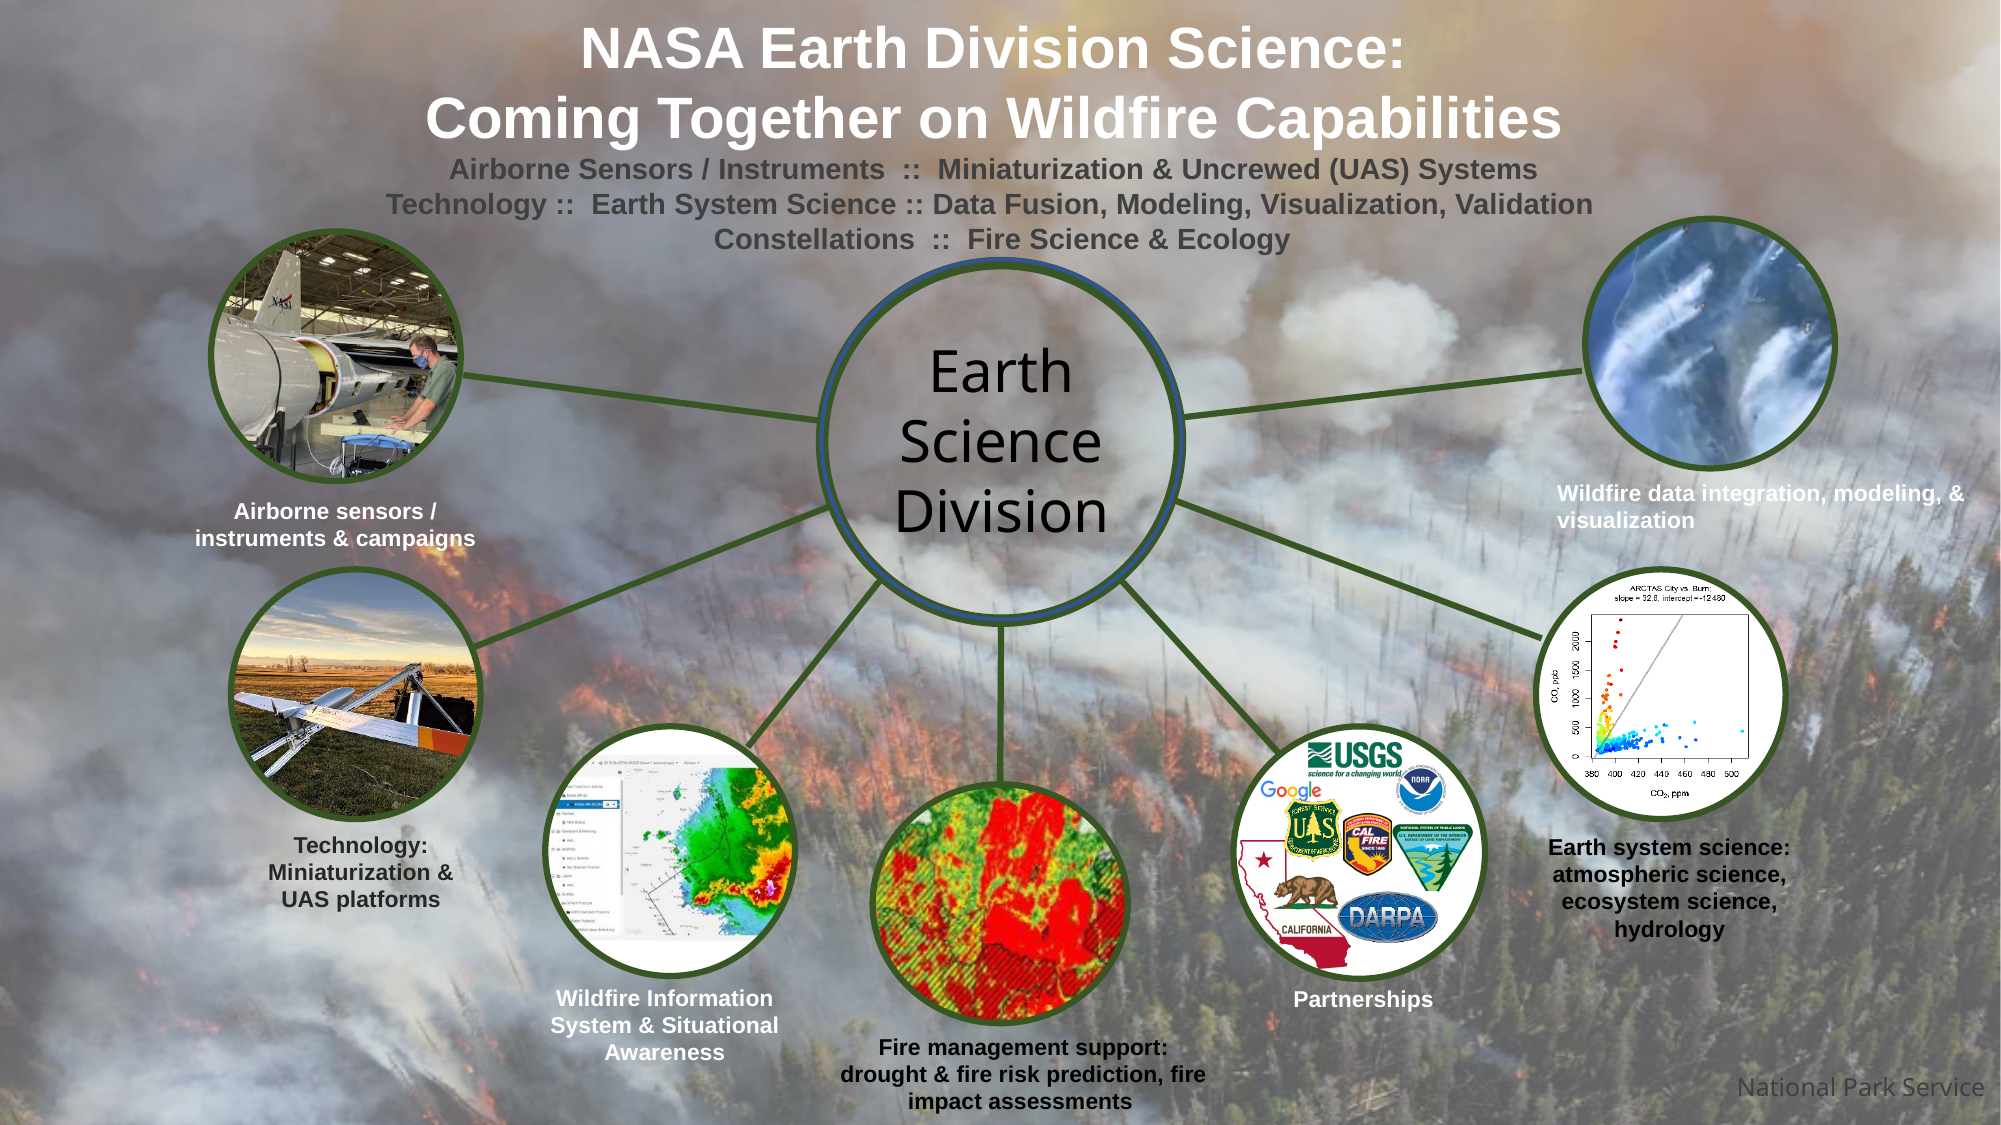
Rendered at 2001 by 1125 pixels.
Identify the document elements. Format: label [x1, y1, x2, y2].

text_box [0, 0, 2000, 1125]
